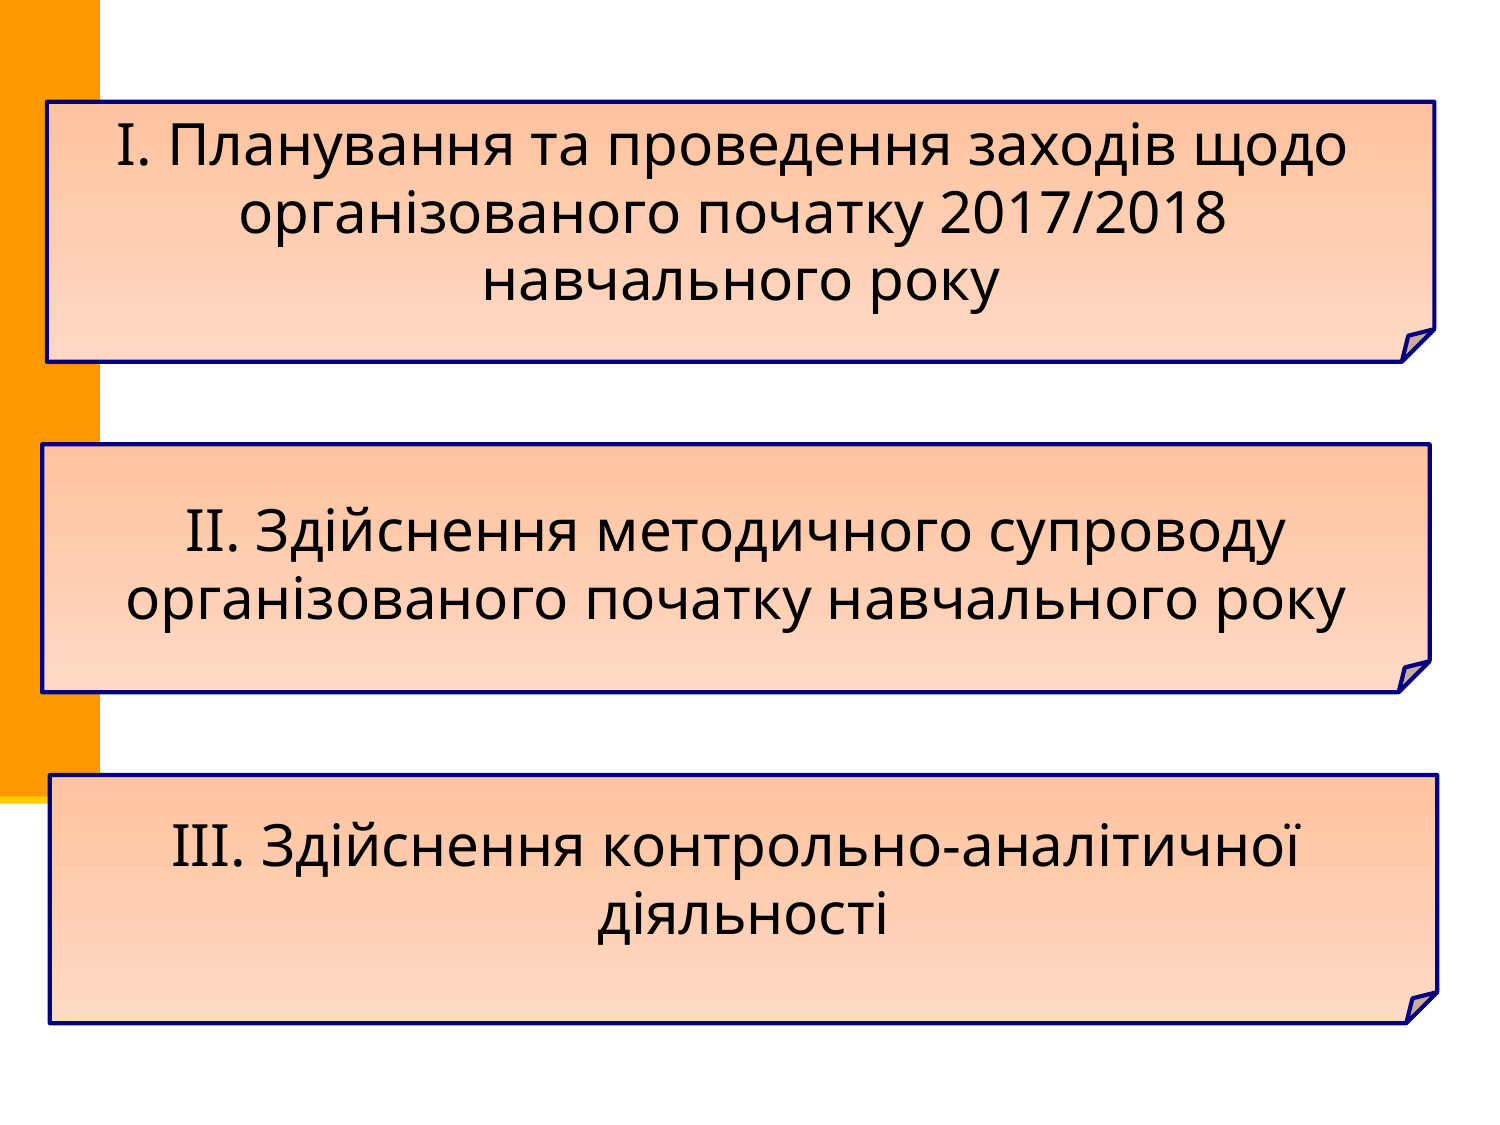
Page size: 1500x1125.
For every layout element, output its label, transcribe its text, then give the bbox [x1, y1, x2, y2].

text_box ІІ. Здійснення методичного супроводу організованого початку навчального року [42, 444, 1430, 693]
text_box І. Планування та проведення заходів щодо організованого початку 2017/2018 навчального року [46, 101, 1435, 362]
text_box ІІІ. Здійснення контрольно-аналітичної діяльності [49, 775, 1438, 1024]
